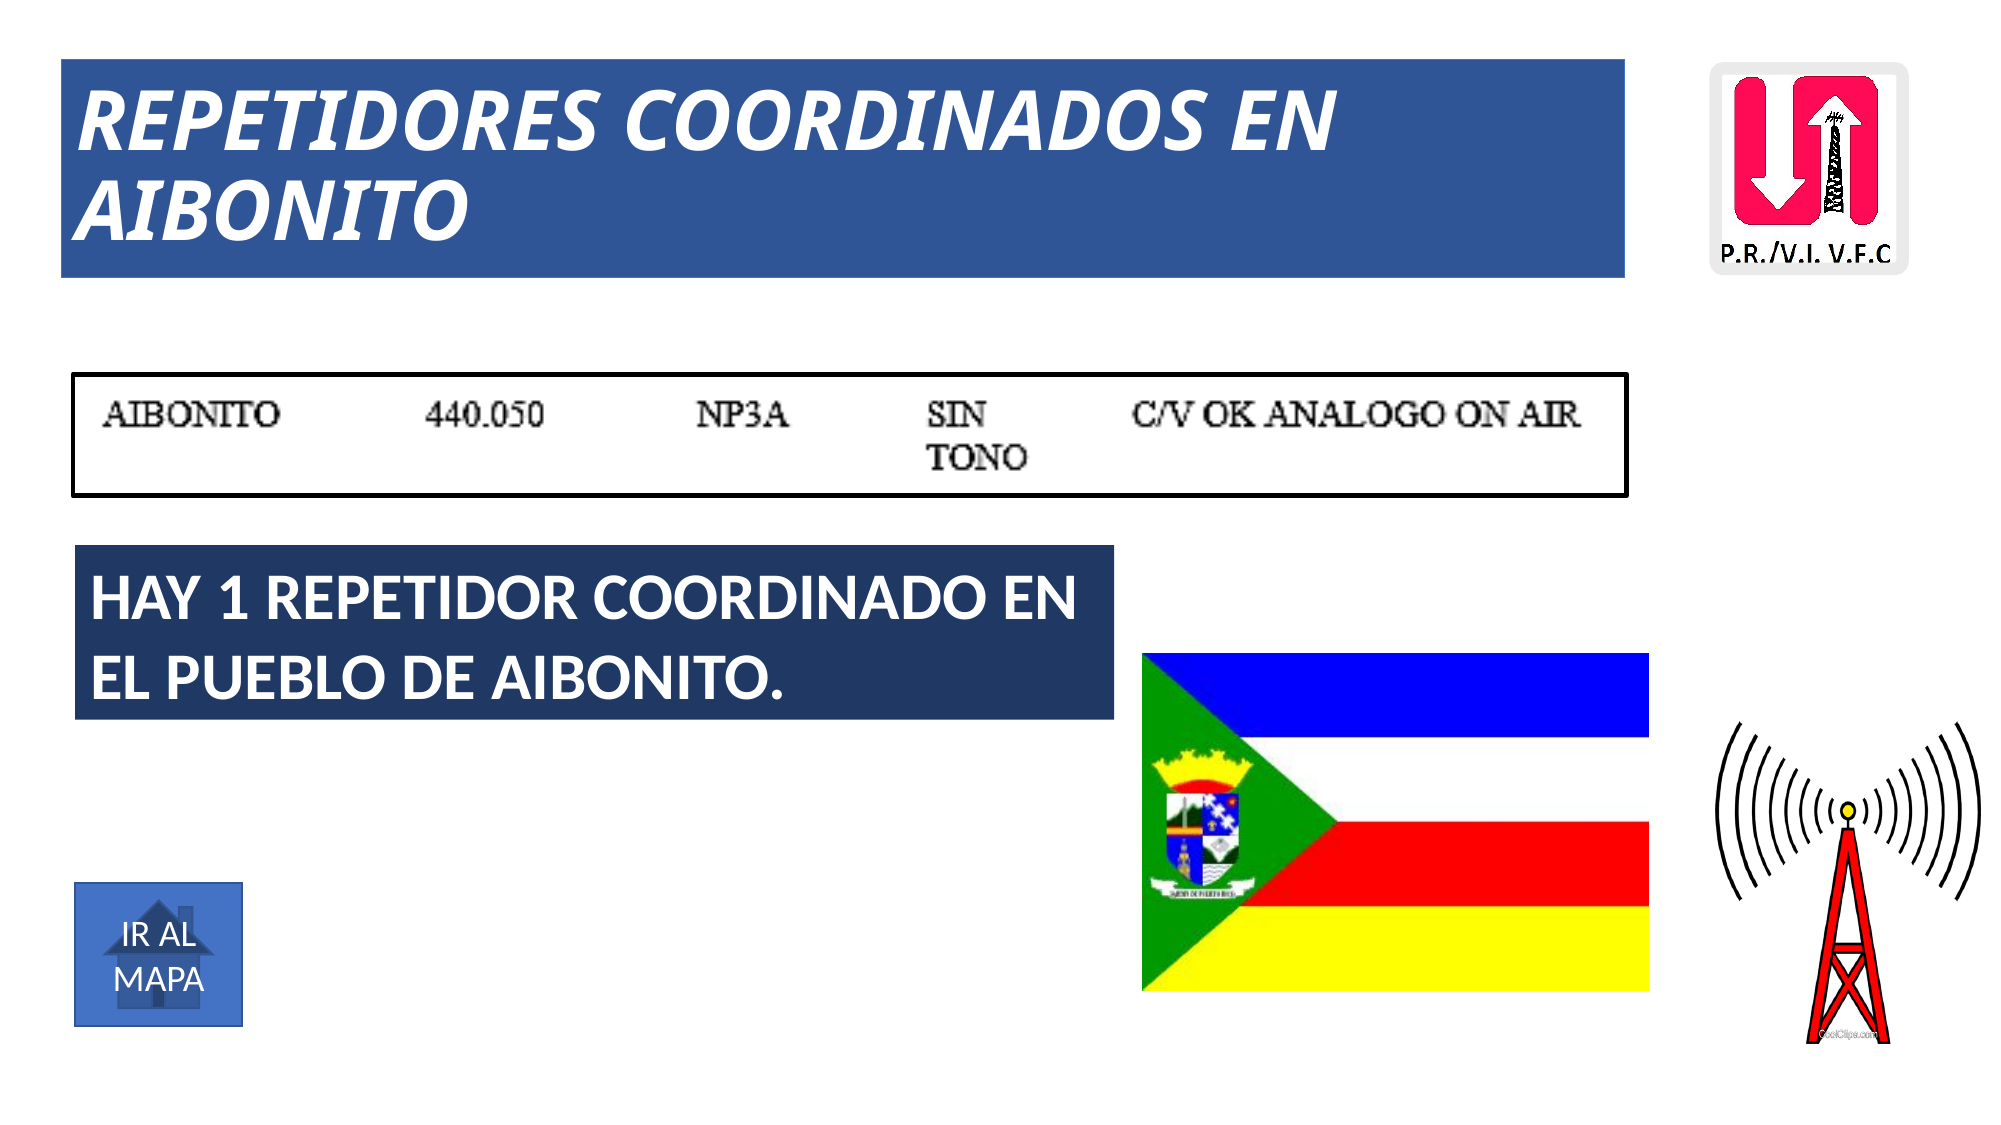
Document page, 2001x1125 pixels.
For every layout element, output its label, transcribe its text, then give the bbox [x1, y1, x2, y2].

text_box HAY 1 REPETIDOR COORDINADO EN EL PUEBLO DE AIBONITO. [75, 545, 1115, 720]
picture [1715, 721, 1981, 1044]
title REPETIDORES COORDINADOS EN AIBONITO [61, 59, 1625, 278]
picture [1715, 68, 1903, 269]
picture [1142, 653, 1649, 991]
picture [75, 376, 1625, 494]
text_box IR AL MAPA [74, 882, 243, 1027]
